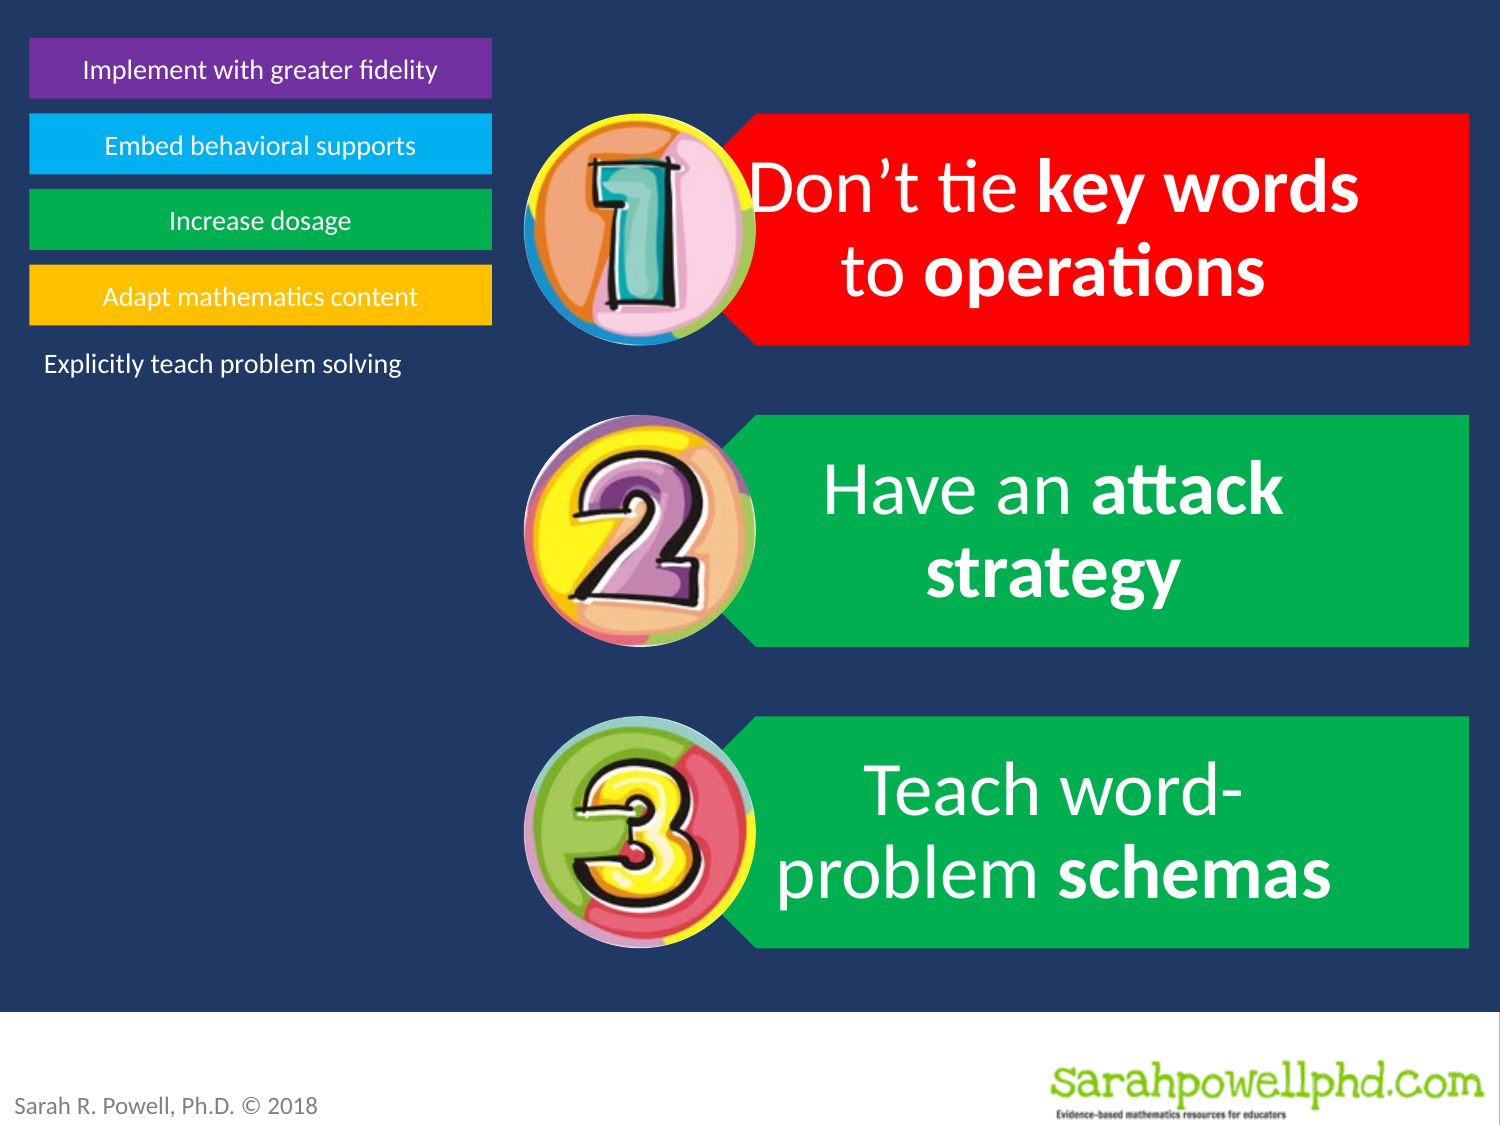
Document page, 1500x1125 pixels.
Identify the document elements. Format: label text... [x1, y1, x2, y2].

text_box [372, 113, 1500, 949]
text_box Adapt mathematics content [28, 263, 372, 326]
text_box Explicitly teach problem solving [29, 338, 372, 387]
picture [1032, 1051, 1499, 1125]
text_box Increase dosage [28, 188, 372, 251]
text_box Implement with greater fidelity [28, 37, 493, 100]
text_box Embed behavioral supports [28, 112, 493, 175]
